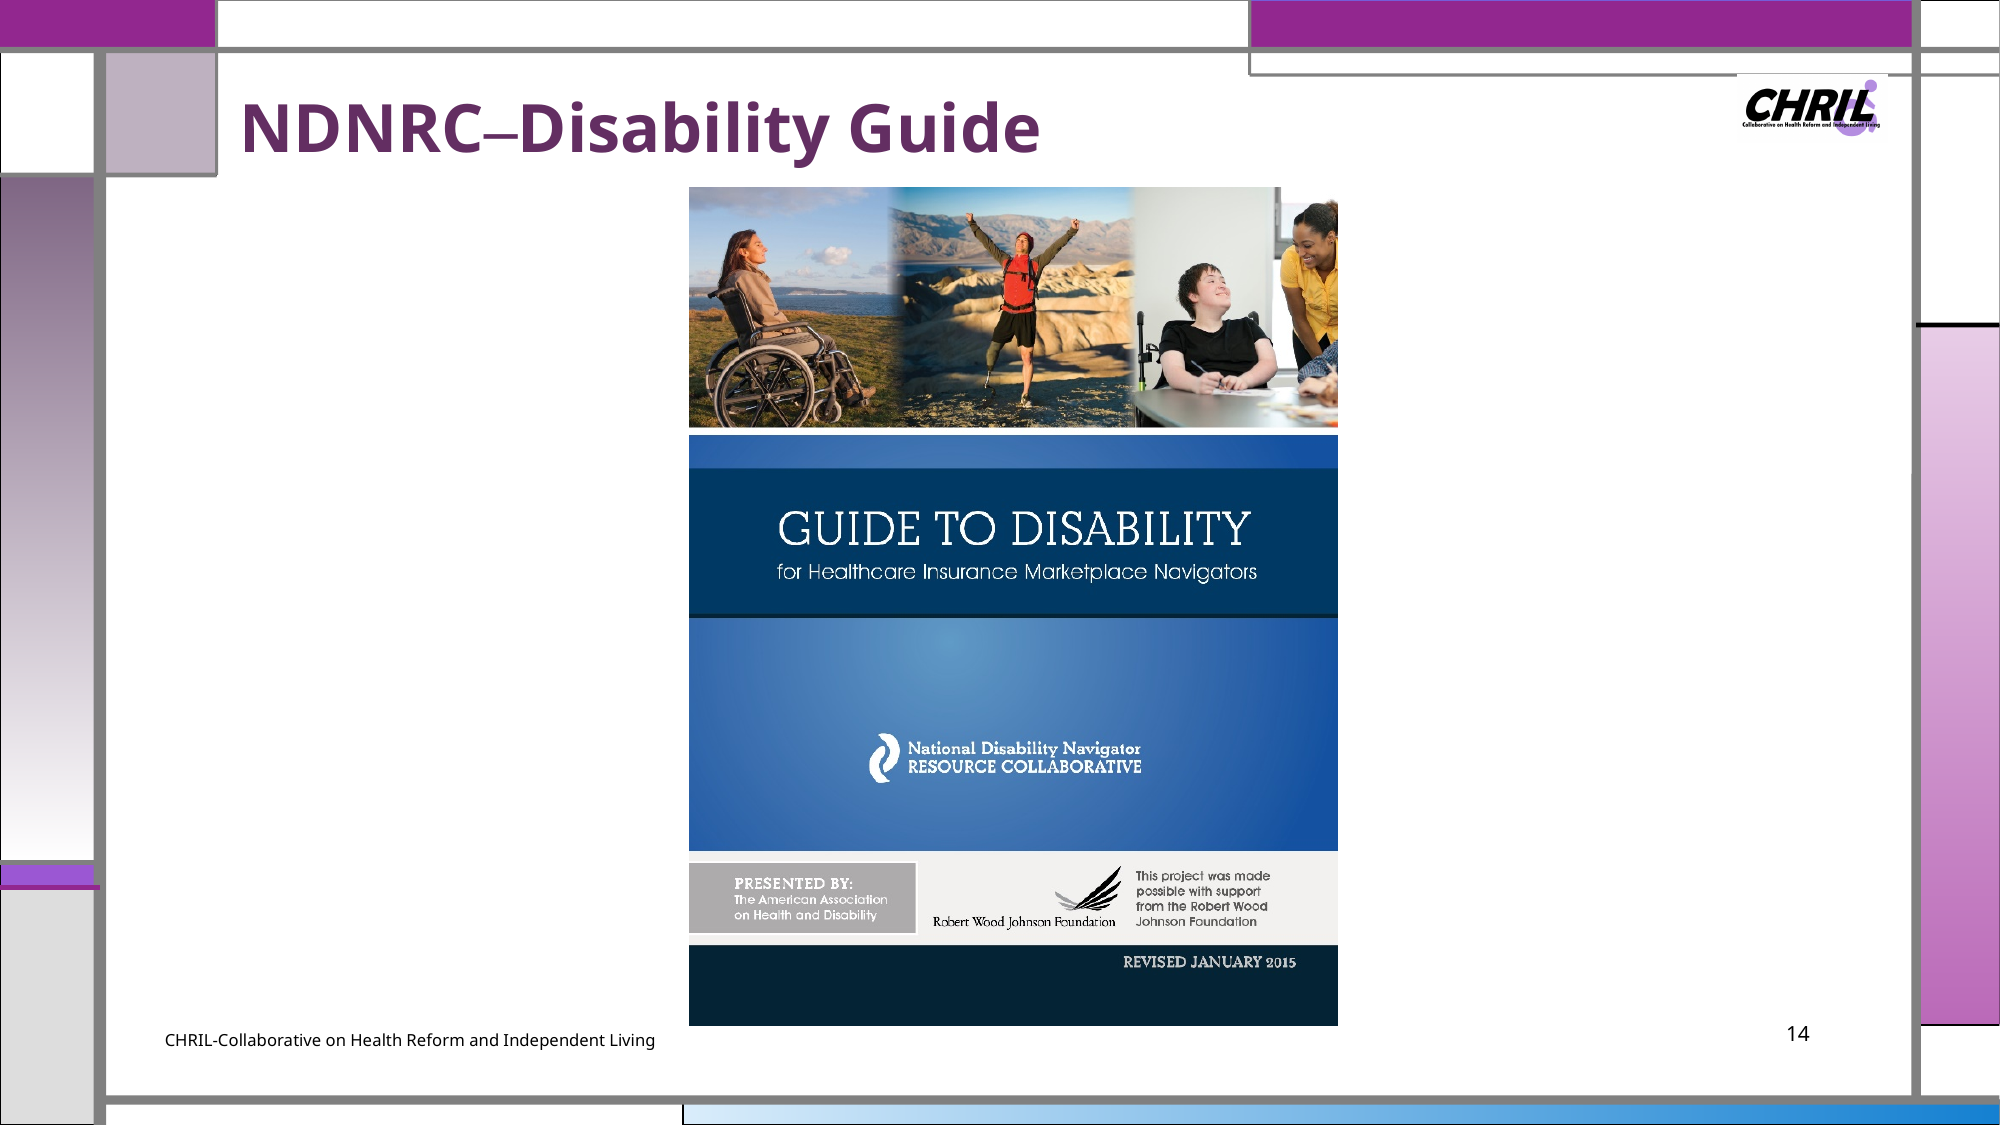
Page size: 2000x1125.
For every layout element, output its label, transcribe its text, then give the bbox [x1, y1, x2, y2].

slide_number 14 [1662, 1012, 1825, 1058]
picture [689, 187, 1338, 1026]
title NDNRC–Disability Guide [224, 62, 1800, 175]
picture [1800, 74, 1888, 143]
footer CHRIL-Collaborative on Health Reform and Independent Living [149, 1012, 688, 1070]
